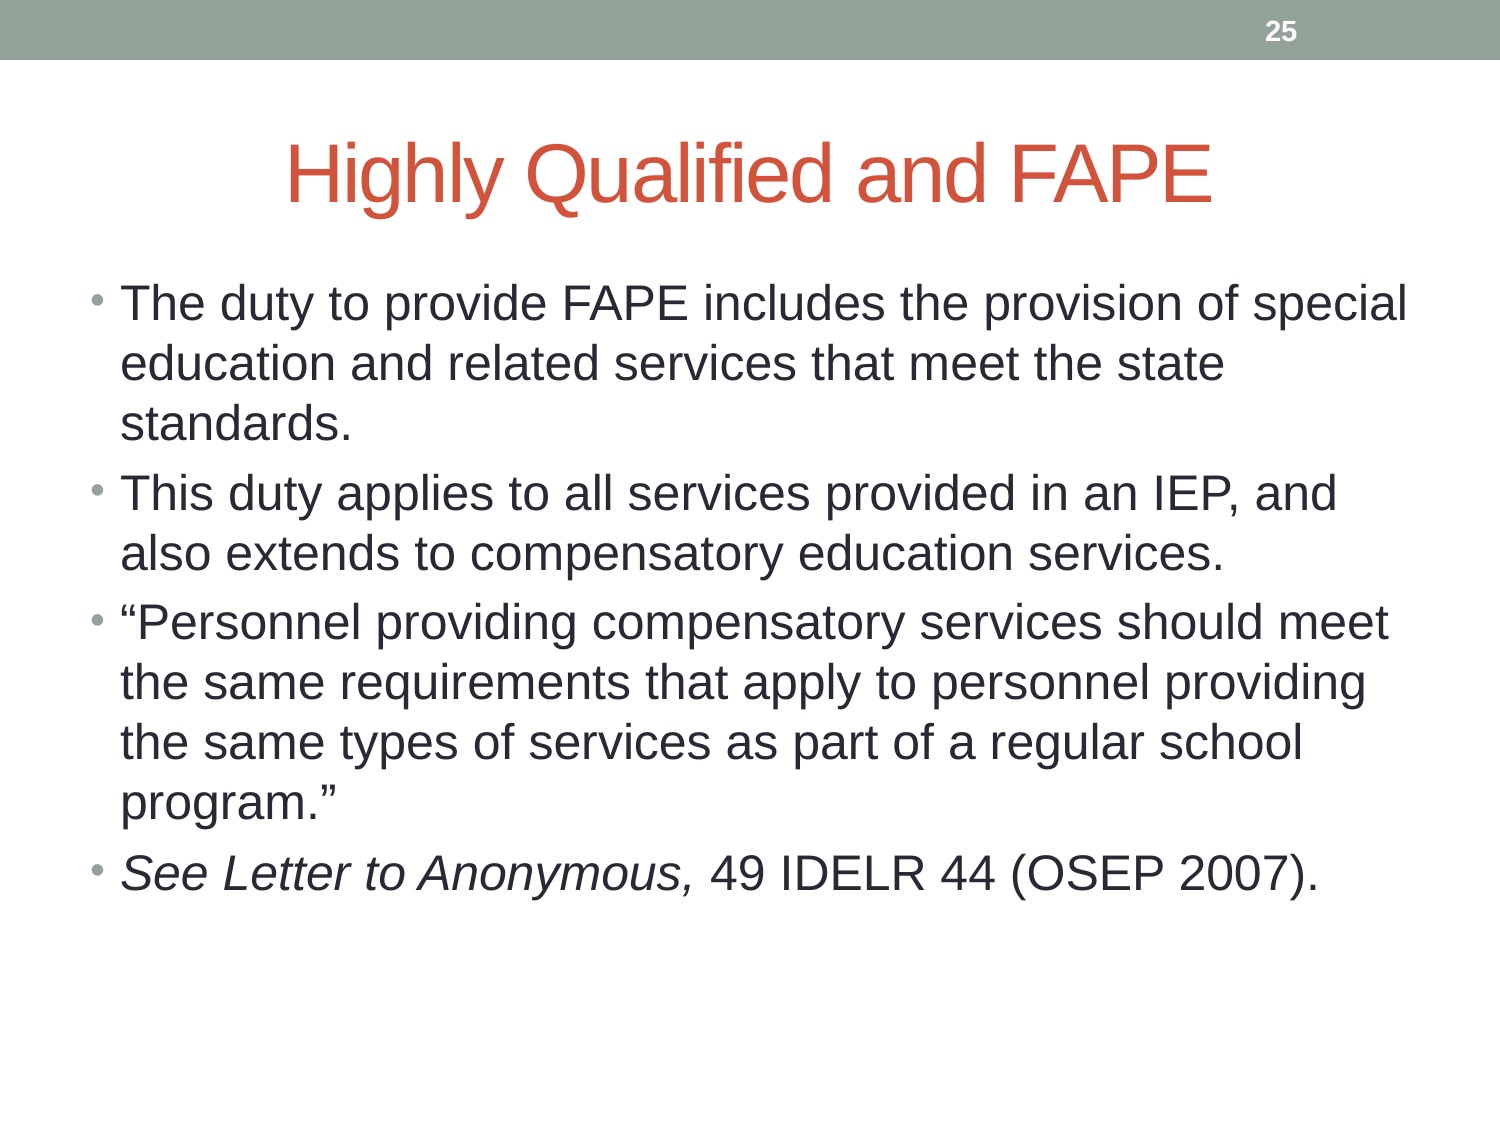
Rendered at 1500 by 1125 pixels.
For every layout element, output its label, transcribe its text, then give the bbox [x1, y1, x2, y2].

list The duty to provide FAPE includes the provision of special education and related services that meet the state standards. This duty applies to all services provided in an IEP, and also extends to compensatory education services. “Personnel providing compensatory services should meet the same requirements that apply to personnel providing the same types of services as part of a regular school program.” See Letter to Anonymous, 49 IDELR 44 (OSEP 2007). [75, 262, 1425, 1063]
title Highly Qualified and FAPE [75, 87, 1425, 250]
slide_number 25 [1250, 3, 1425, 57]
